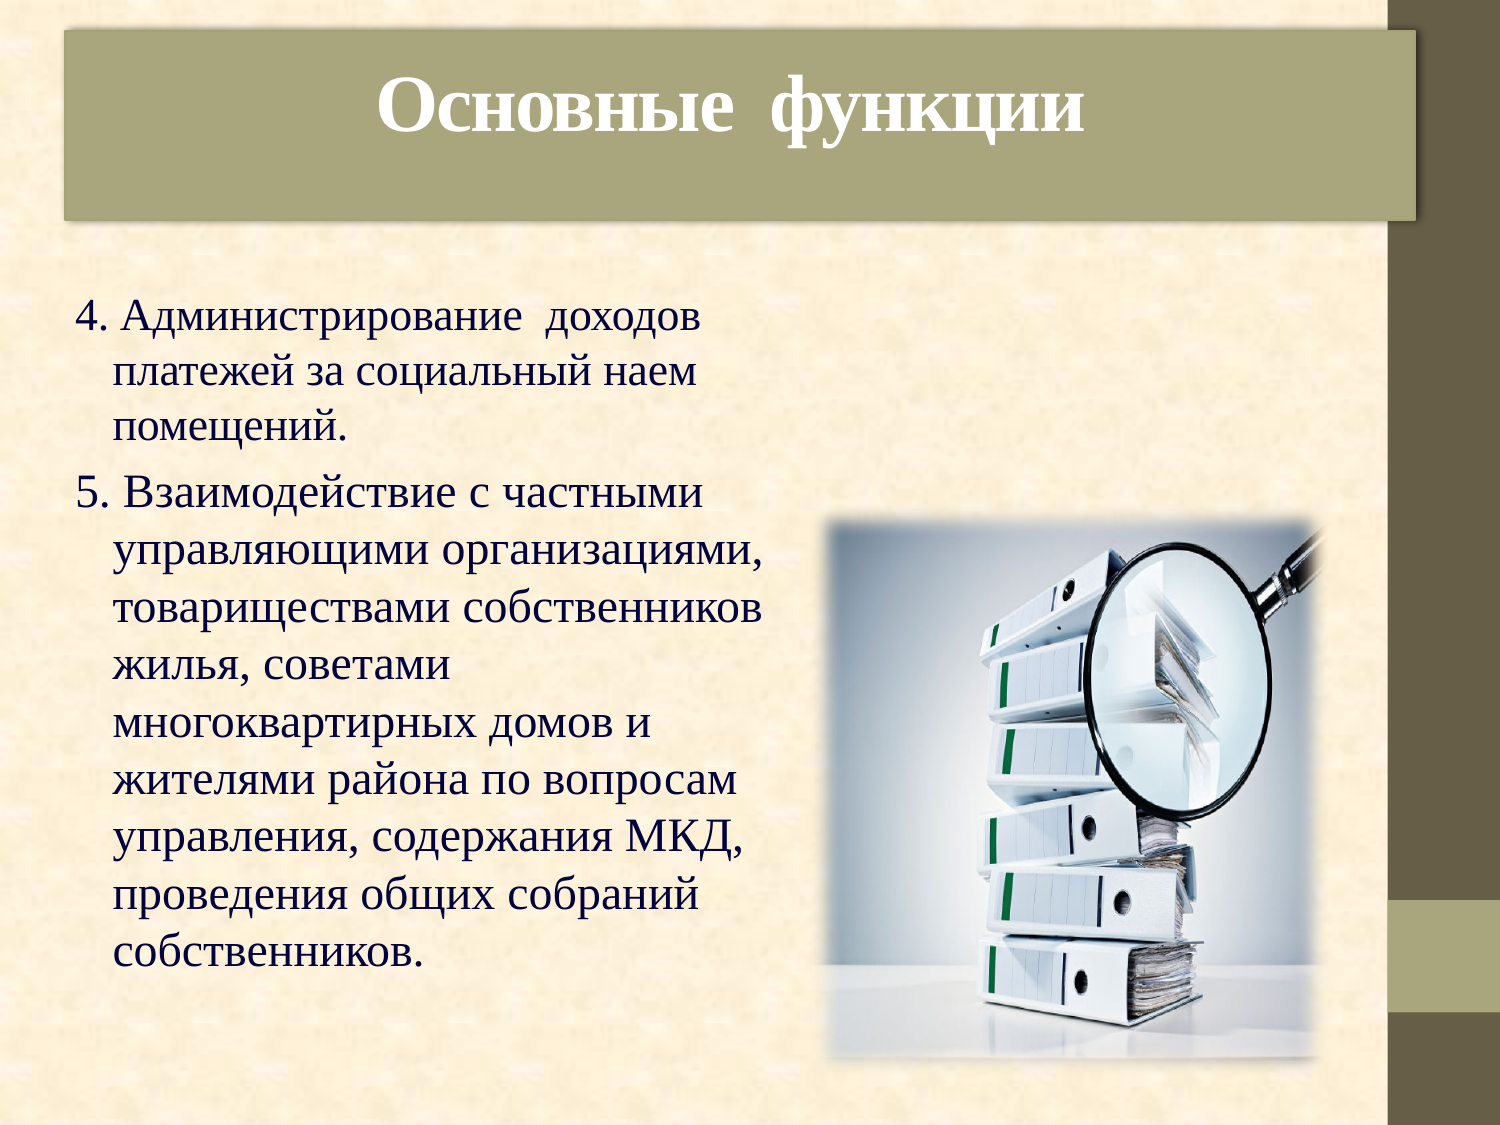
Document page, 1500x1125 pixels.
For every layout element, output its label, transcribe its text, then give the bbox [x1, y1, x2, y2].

text_box Основные функции [64, 30, 1416, 221]
picture [0, 0, 1387, 1125]
list 4. Администрирование доходов платежей за социальный наем помещений. 5. Взаимодействие с частными управляющими организациями, товариществами собственников жилья, советами многоквартирных домов и жителями района по вопросам управления, содержания МКД, проведения общих собраний собственников. [41, 208, 810, 1035]
